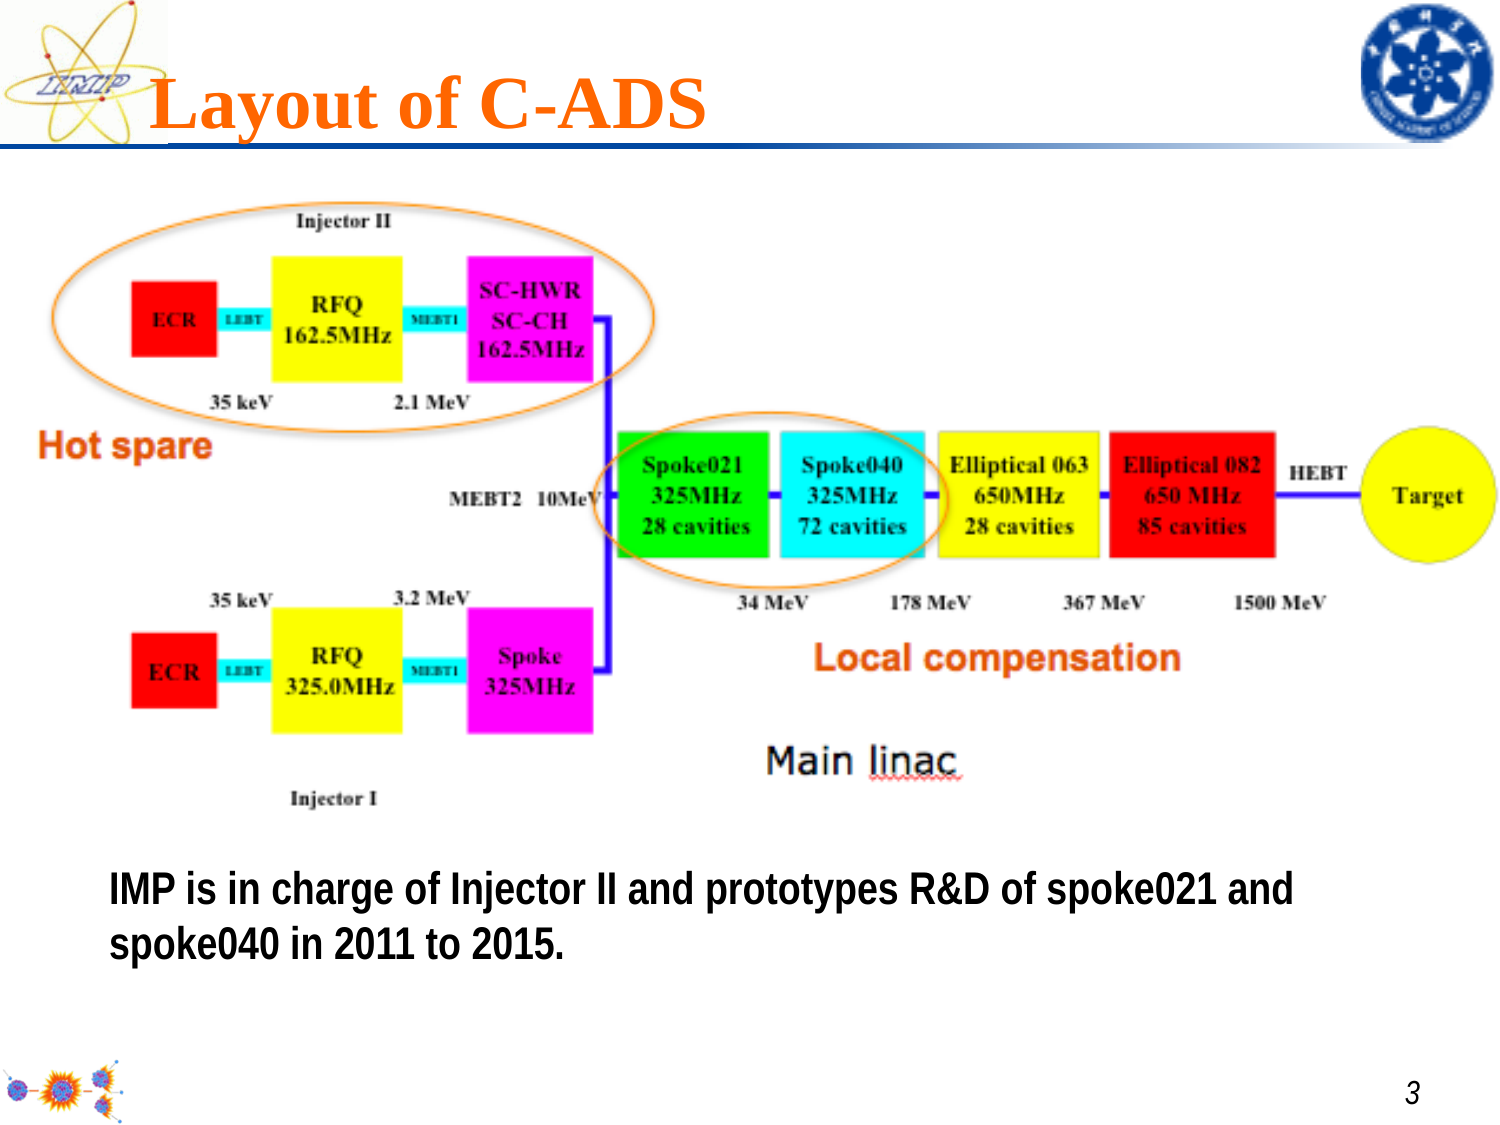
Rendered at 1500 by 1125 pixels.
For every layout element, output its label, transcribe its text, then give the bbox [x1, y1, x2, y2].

picture [1360, 0, 1500, 143]
picture [0, 1058, 129, 1125]
title Layout of C-ADS [135, 13, 1373, 151]
picture [0, 0, 168, 144]
text_box IMP is in charge of Injector II and prototypes R&D of spoke021 and spoke040 in 2011 to 2015. [94, 855, 1422, 976]
picture [17, 160, 1500, 847]
